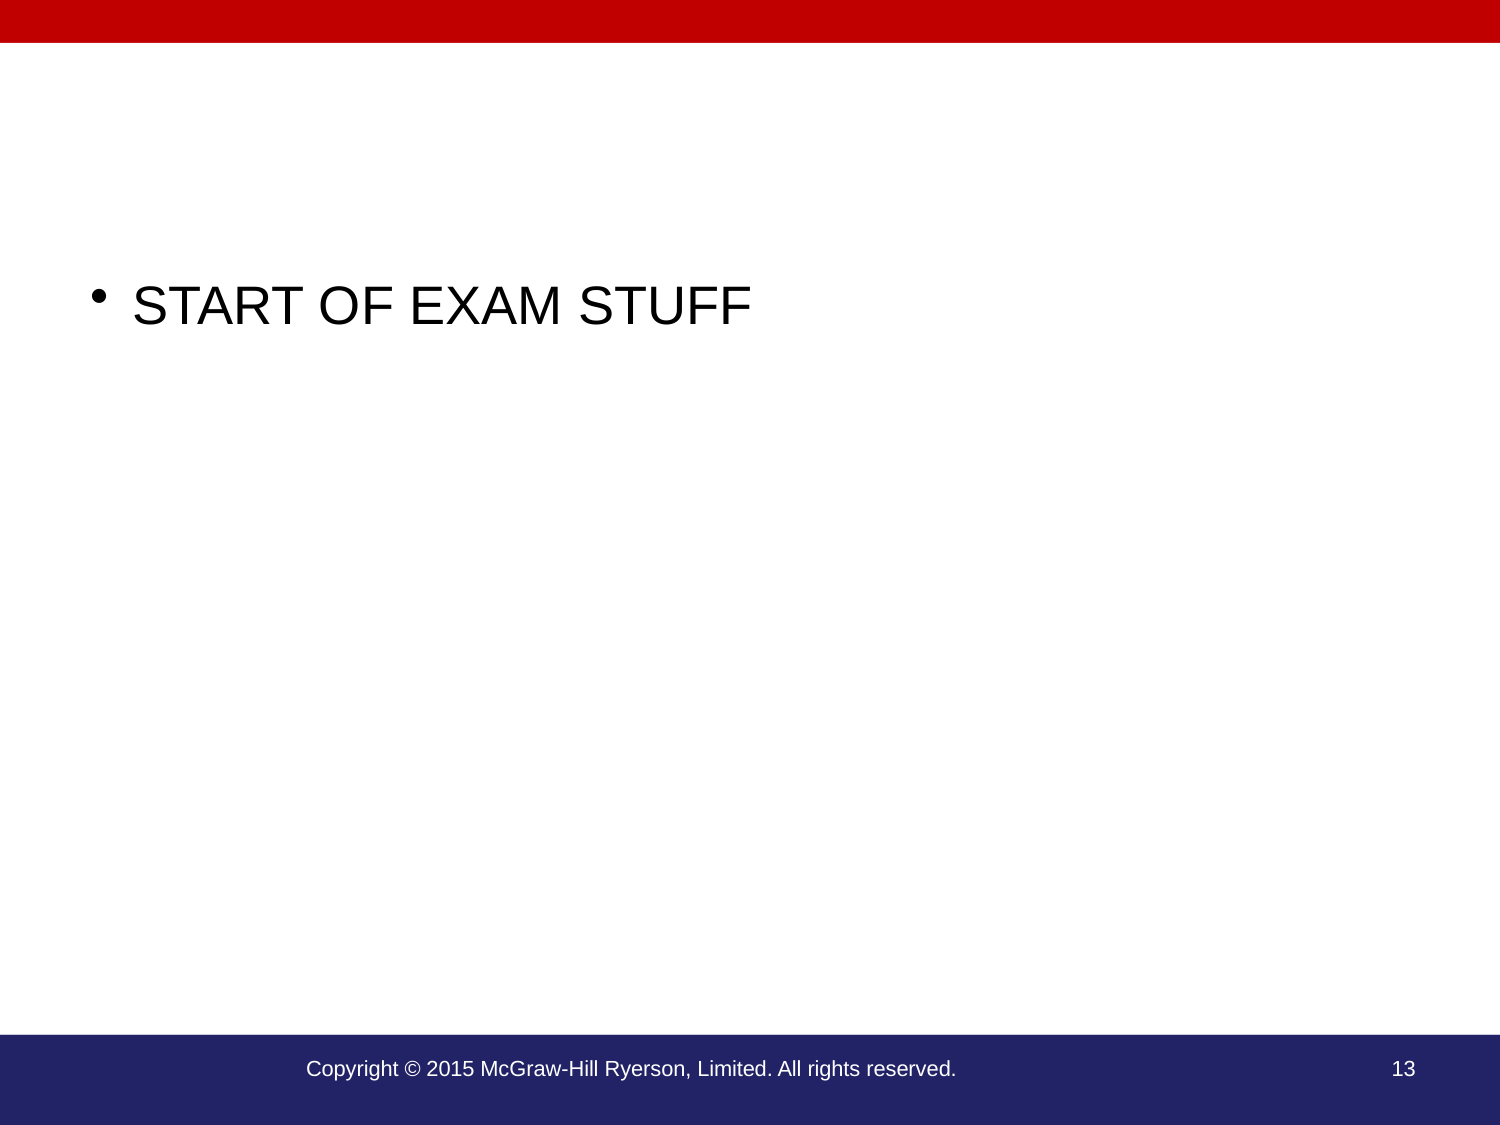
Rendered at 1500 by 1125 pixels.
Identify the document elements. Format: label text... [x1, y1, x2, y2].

footer Copyright © 2015 McGraw-Hill Ryerson, Limited. All rights reserved. [100, 1046, 1080, 1125]
slide_number 13 [1080, 1046, 1431, 1125]
list START OF EXAM STUFF [74, 262, 1426, 1006]
